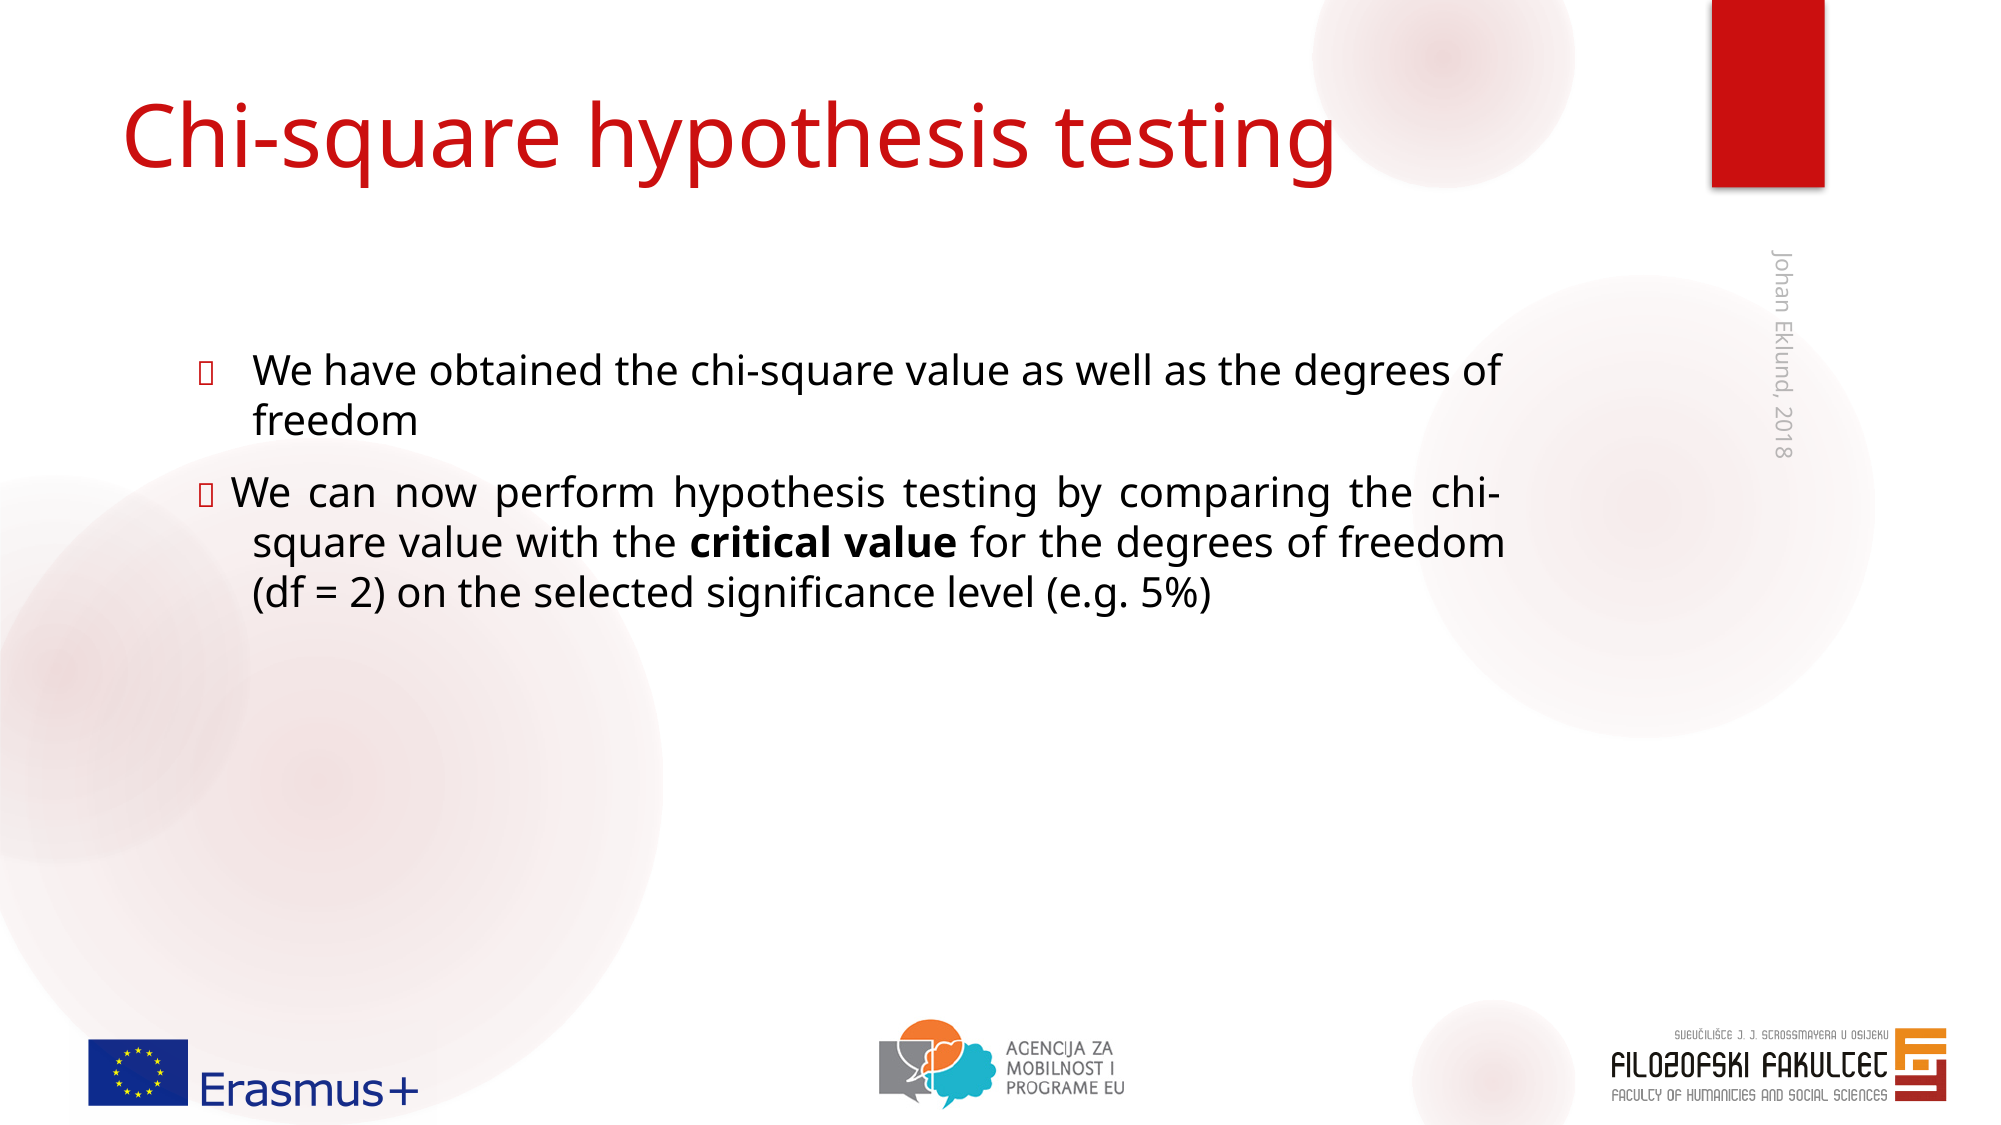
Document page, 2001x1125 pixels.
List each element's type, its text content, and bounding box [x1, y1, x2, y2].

picture [879, 999, 1140, 1125]
title Chi-square hypothesis testing [118, 77, 1355, 268]
text_box  We have obtained the chi-square value as well as the degrees of freedom  We can now perform hypothesis testing by comparing the chi- square value with the critical value for the degrees of freedom (df = 2) on the selected significance level (e.g. 5%) [193, 341, 1572, 617]
footer Johan Eklund, 2018 [1760, 237, 1811, 871]
picture [1610, 1017, 1951, 1112]
picture [69, 1020, 437, 1125]
